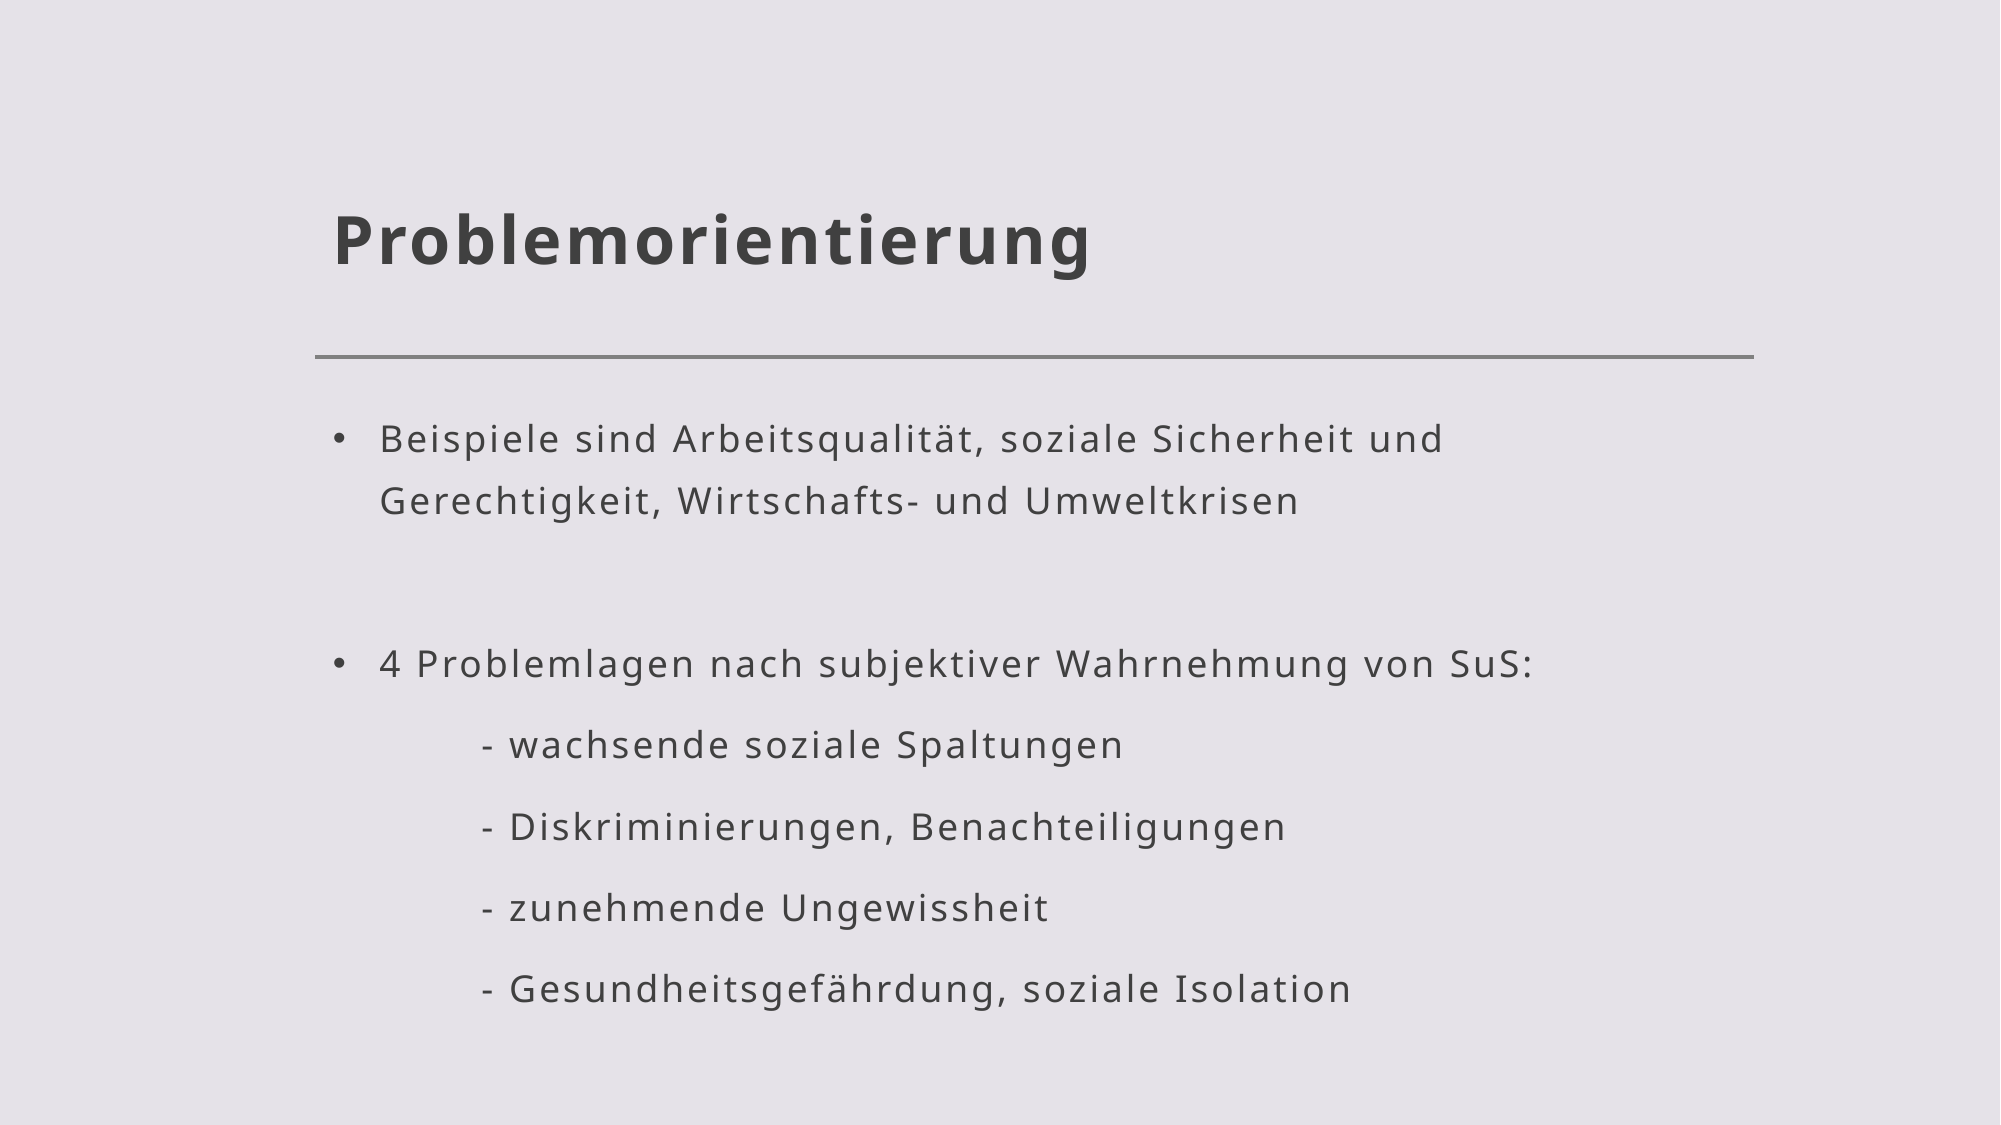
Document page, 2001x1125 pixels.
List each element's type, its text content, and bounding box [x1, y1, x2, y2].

list Beispiele sind Arbeitsqualität, soziale Sicherheit und Gerechtigkeit, Wirtschafts- und Umweltkrisen 4 Problemlagen nach subjektiver Wahrnehmung von SuS: - wachsende soziale Spaltungen - Diskriminierungen, Benachteiligungen - zunehmende Ungewissheit - Gesundheitsgefährdung, soziale Isolation [315, 379, 1754, 1032]
title Problemorientierung [315, 72, 1754, 294]
